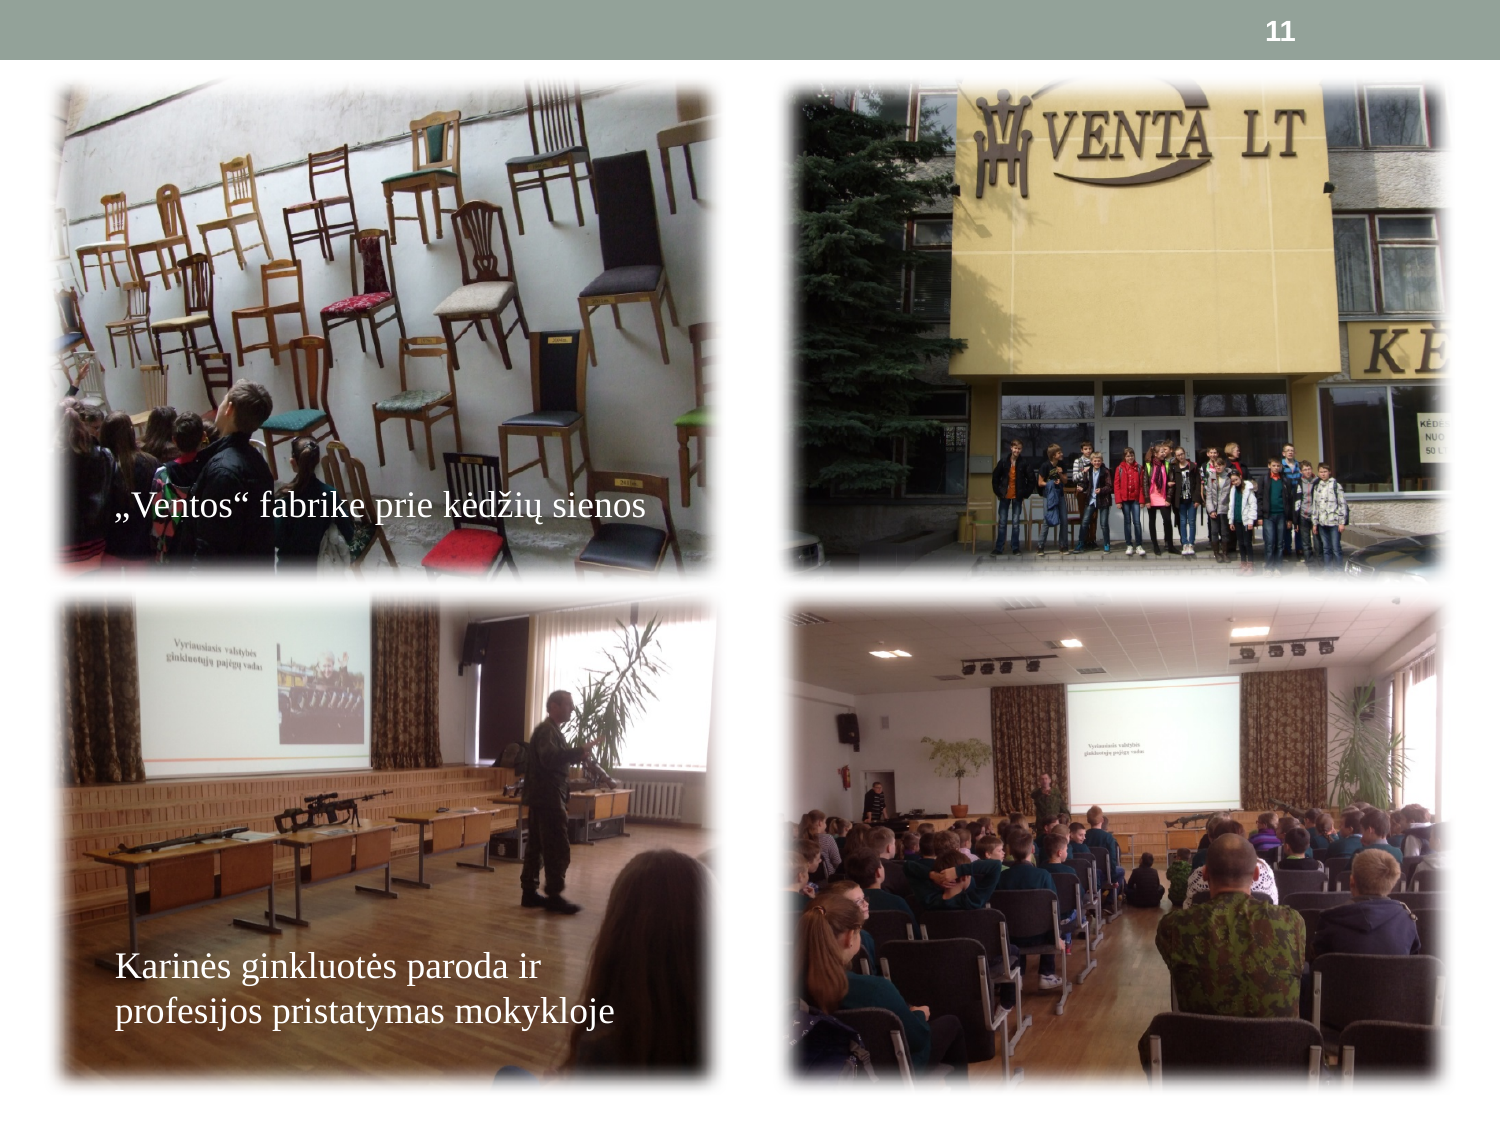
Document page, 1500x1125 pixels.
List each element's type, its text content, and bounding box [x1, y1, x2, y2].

slide_number 11 [1250, 3, 1425, 57]
picture [773, 74, 1456, 1096]
picture [44, 74, 727, 1096]
